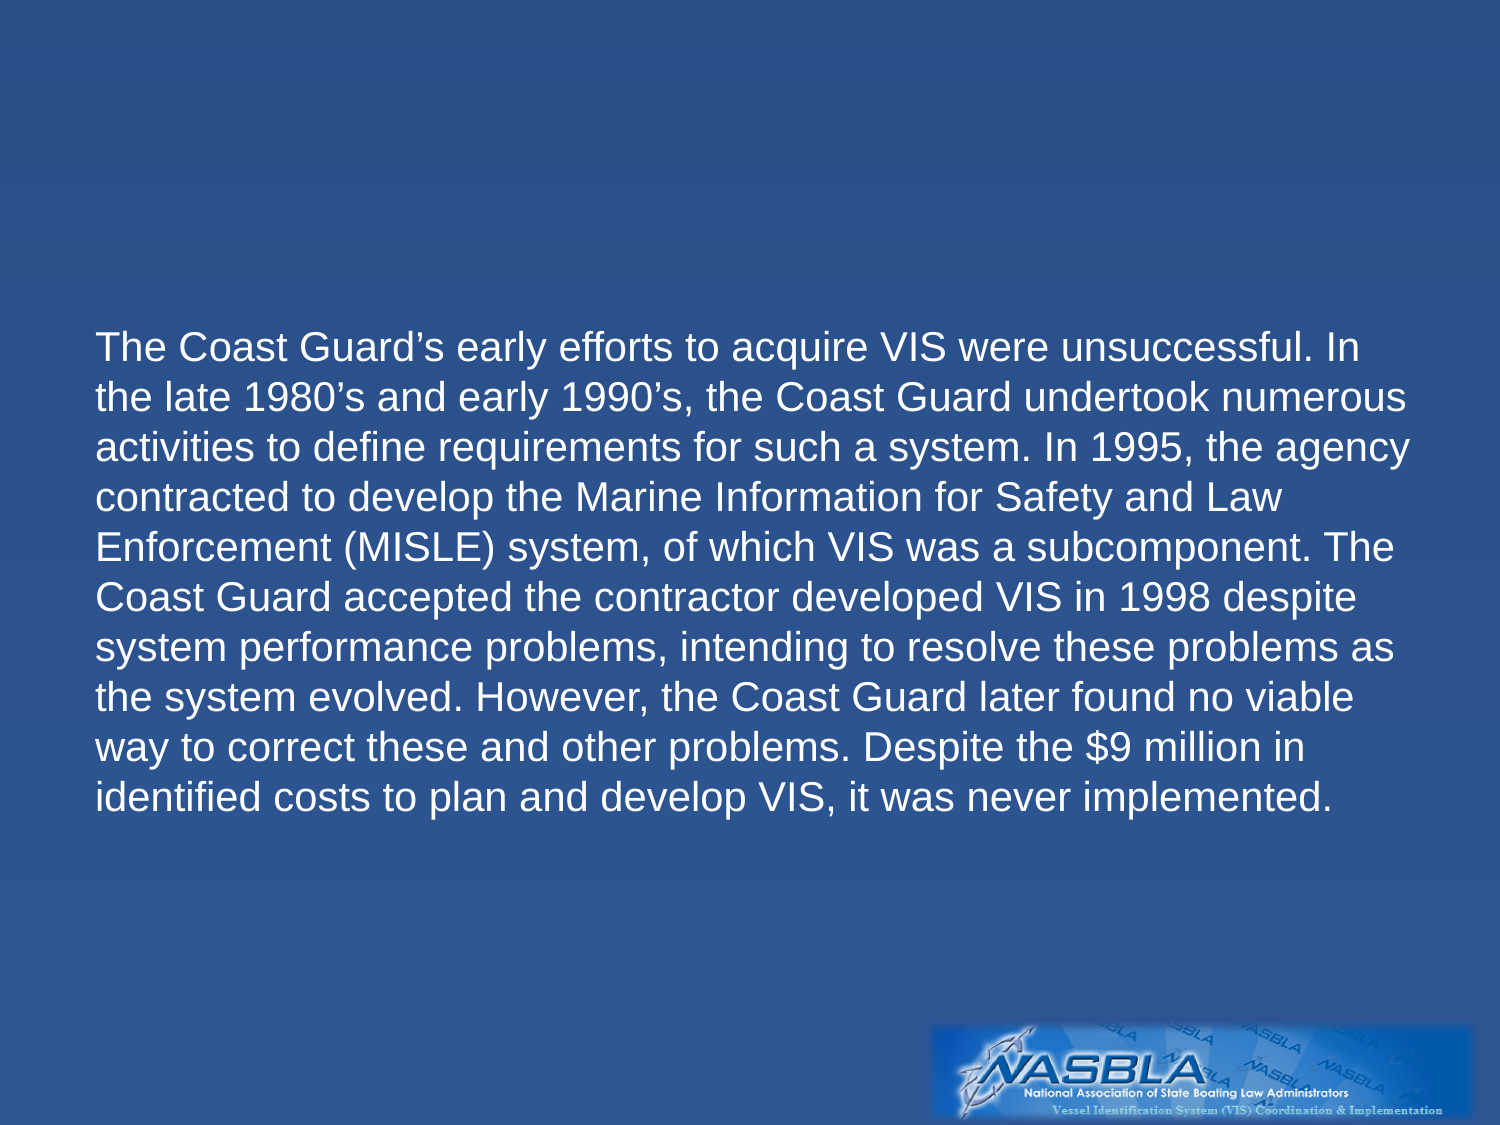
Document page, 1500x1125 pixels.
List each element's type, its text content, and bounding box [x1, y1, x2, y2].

text_box The Coast Guard’s early efforts to acquire VIS were unsuccessful. In the late 1980’s and early 1990’s, the Coast Guard undertook numerous activities to define requirements for such a system. In 1995, the agency contracted to develop the Marine Information for Safety and Law Enforcement (MISLE) system, of which VIS was a subcomponent. The Coast Guard accepted the contractor developed VIS in 1998 despite system performance problems, intending to resolve these problems as the system evolved. However, the Coast Guard later found no viable way to correct these and other problems. Despite the $9 million in identified costs to plan and develop VIS, it was never implemented. [80, 312, 1443, 828]
picture [924, 1018, 1481, 1125]
